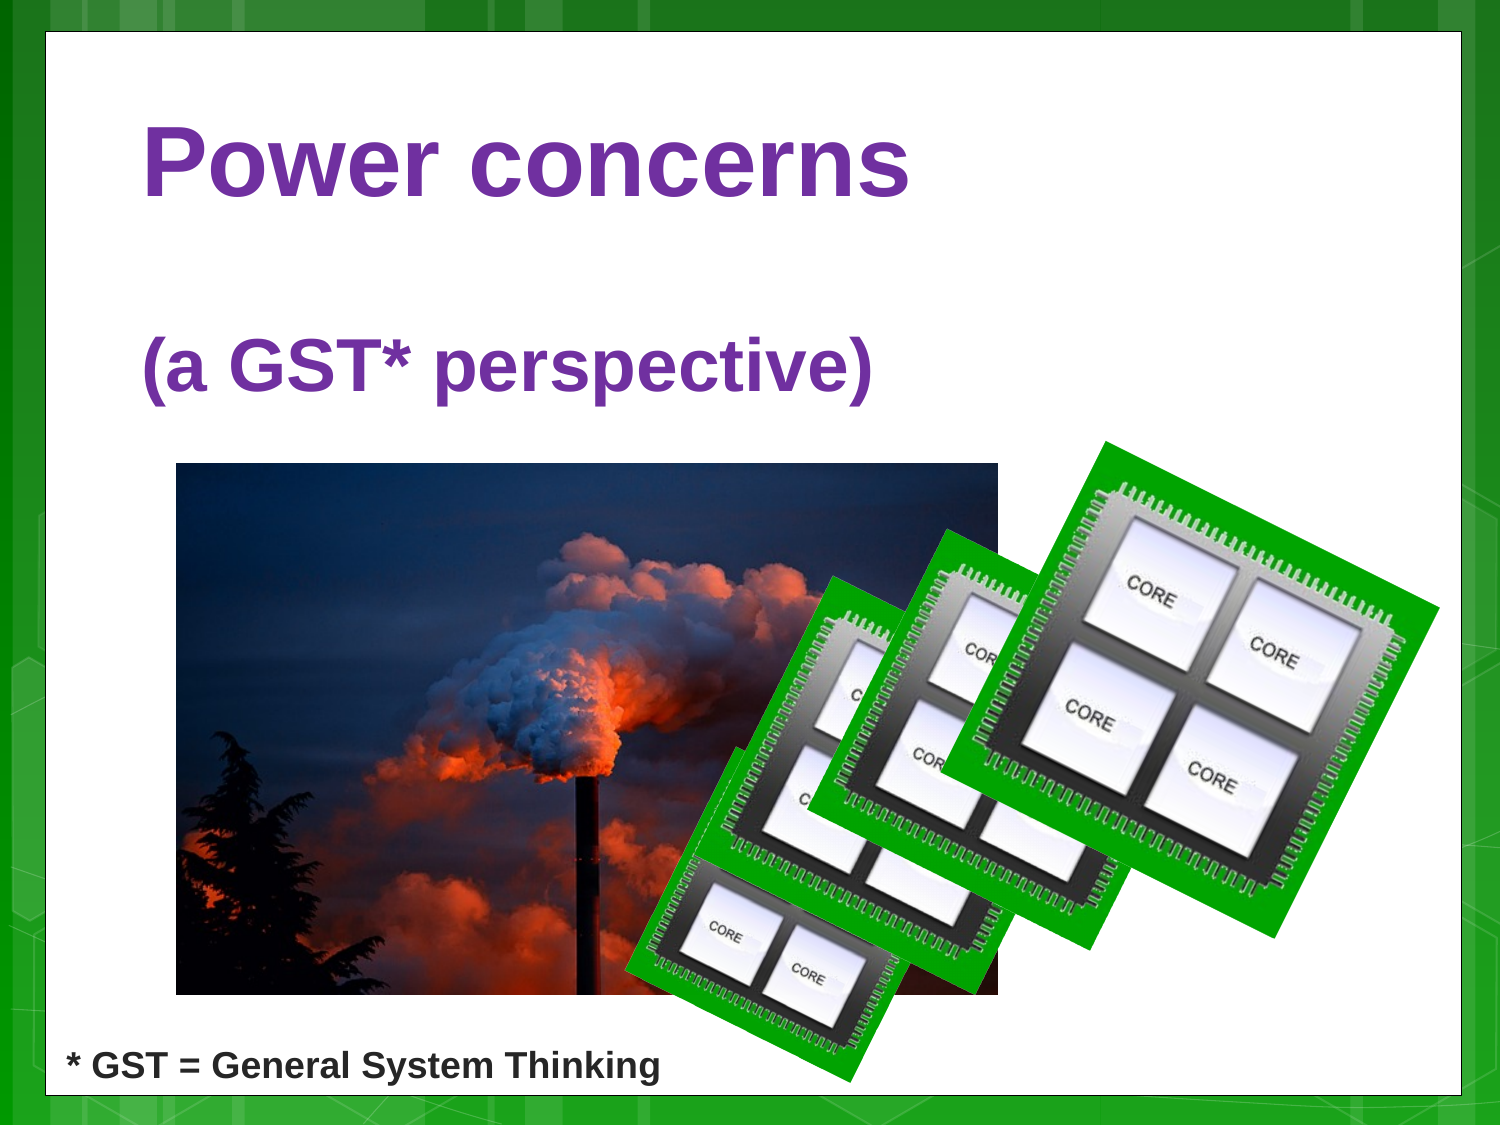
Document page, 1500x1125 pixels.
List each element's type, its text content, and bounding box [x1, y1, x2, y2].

text_box * GST = General System Thinking [51, 1033, 678, 1094]
text_box Power concerns (a GST* perspective) [126, 89, 1447, 414]
picture [175, 442, 1439, 1082]
